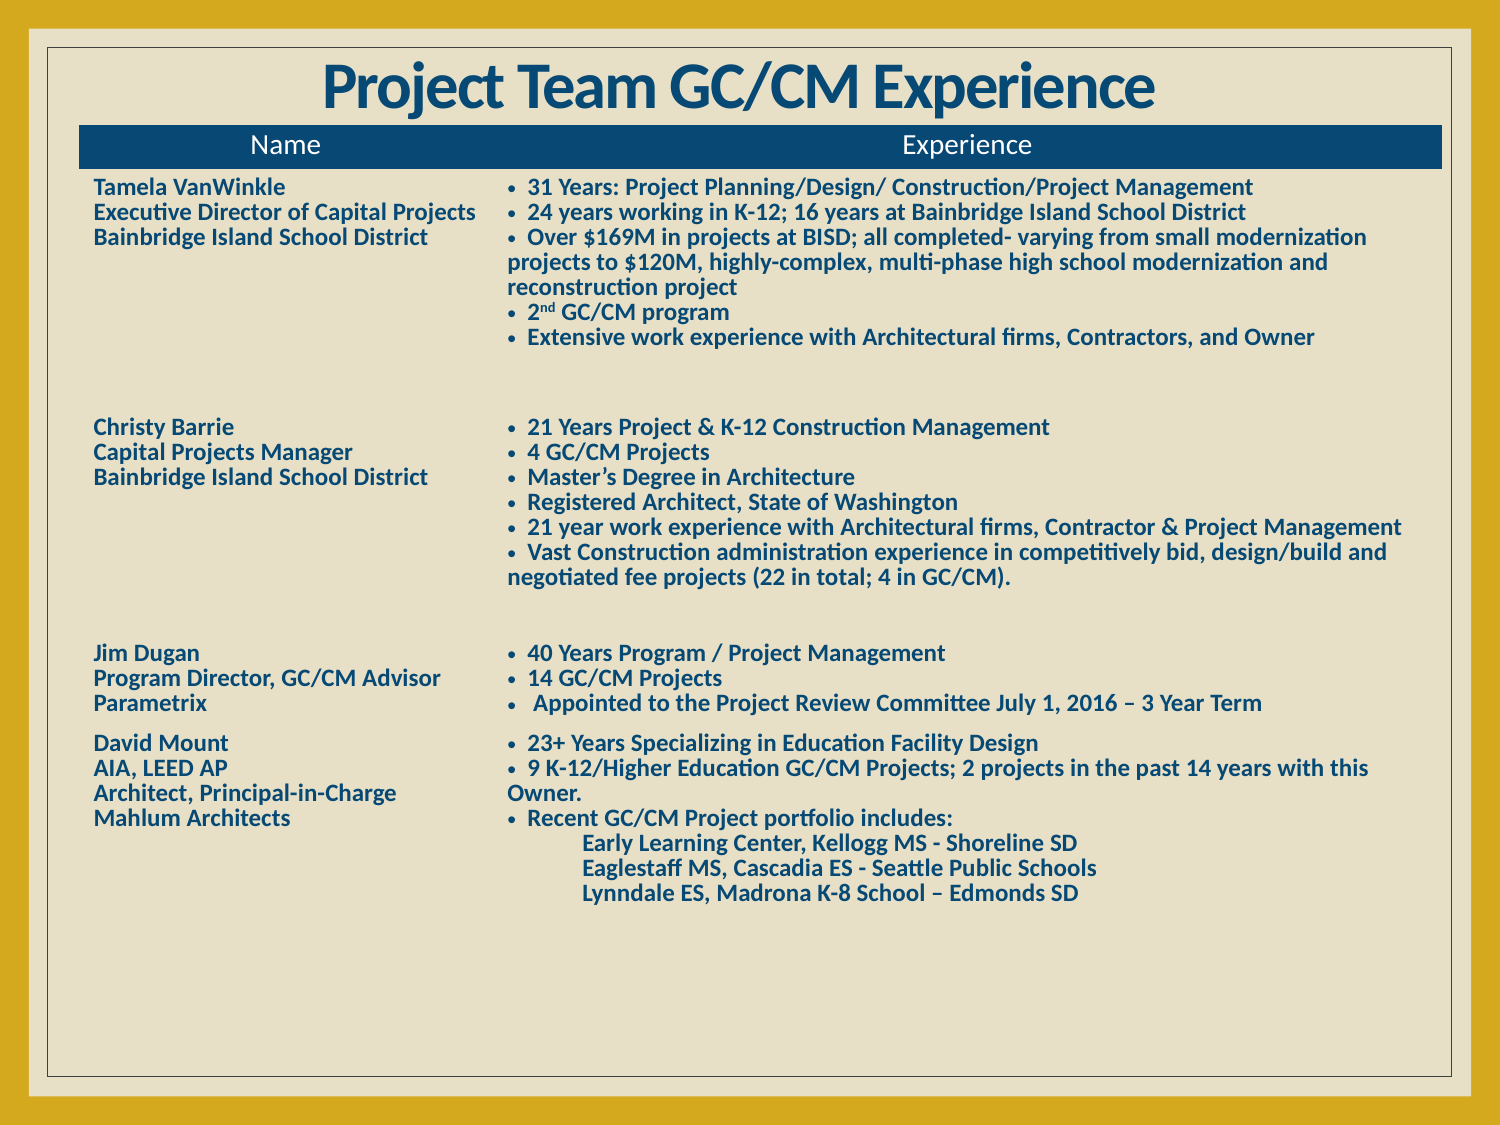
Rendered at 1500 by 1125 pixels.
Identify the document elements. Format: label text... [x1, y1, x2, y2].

table_cell 40 Years Program / Project Management 14 GC/CM Projects Appointed to the Project Review Committee July 1, 2016 – 3 Year Term [493, 636, 1442, 725]
table_cell Jim Dugan Program Director, GC/CM Advisor Parametrix [79, 636, 493, 725]
table_cell David Mount AIA, LEED AP Architect, Principal-in-Charge Mahlum Architects [79, 725, 493, 915]
table_cell 23+ Years Specializing in Education Facility Design 9 K-12/Higher Education GC/CM Projects; 2 projects in the past 14 years with this Owner. Recent GC/CM Project portfolio includes: Early Learning Center, Kellogg MS - Shoreline SD Eaglestaff MS, Cascadia ES - Seattle Public Schools Lynndale ES, Madrona K-8 School – Edmonds SD [493, 725, 1442, 915]
table_cell 21 Years Project & K-12 Construction Management 4 GC/CM Projects Master’s Degree in Architecture Registered Architect, State of Washington 21 year work experience with Architectural firms, Contractor & Project Management Vast Construction administration experience in competitively bid, design/build and negotiated fee projects (22 in total; 4 in GC/CM). [493, 409, 1442, 636]
table_cell 31 Years: Project Planning/Design/ Construction/Project Management 24 years working in K-12; 16 years at Bainbridge Island School District Over $169M in projects at BISD; all completed- varying from small modernization projects to $120M, highly-complex, multi-phase high school modernization and reconstruction project 2nd GC/CM program Extensive work experience with Architectural firms, Contractors, and Owner [493, 169, 1442, 409]
text_box Project Team GC/CM Experience [114, 34, 1365, 125]
table_cell Tamela VanWinkle Executive Director of Capital Projects Bainbridge Island School District [79, 169, 493, 409]
table_header Name [79, 125, 493, 169]
table_header Experience [493, 125, 1442, 169]
table_cell Christy Barrie Capital Projects Manager Bainbridge Island School District [79, 409, 493, 636]
